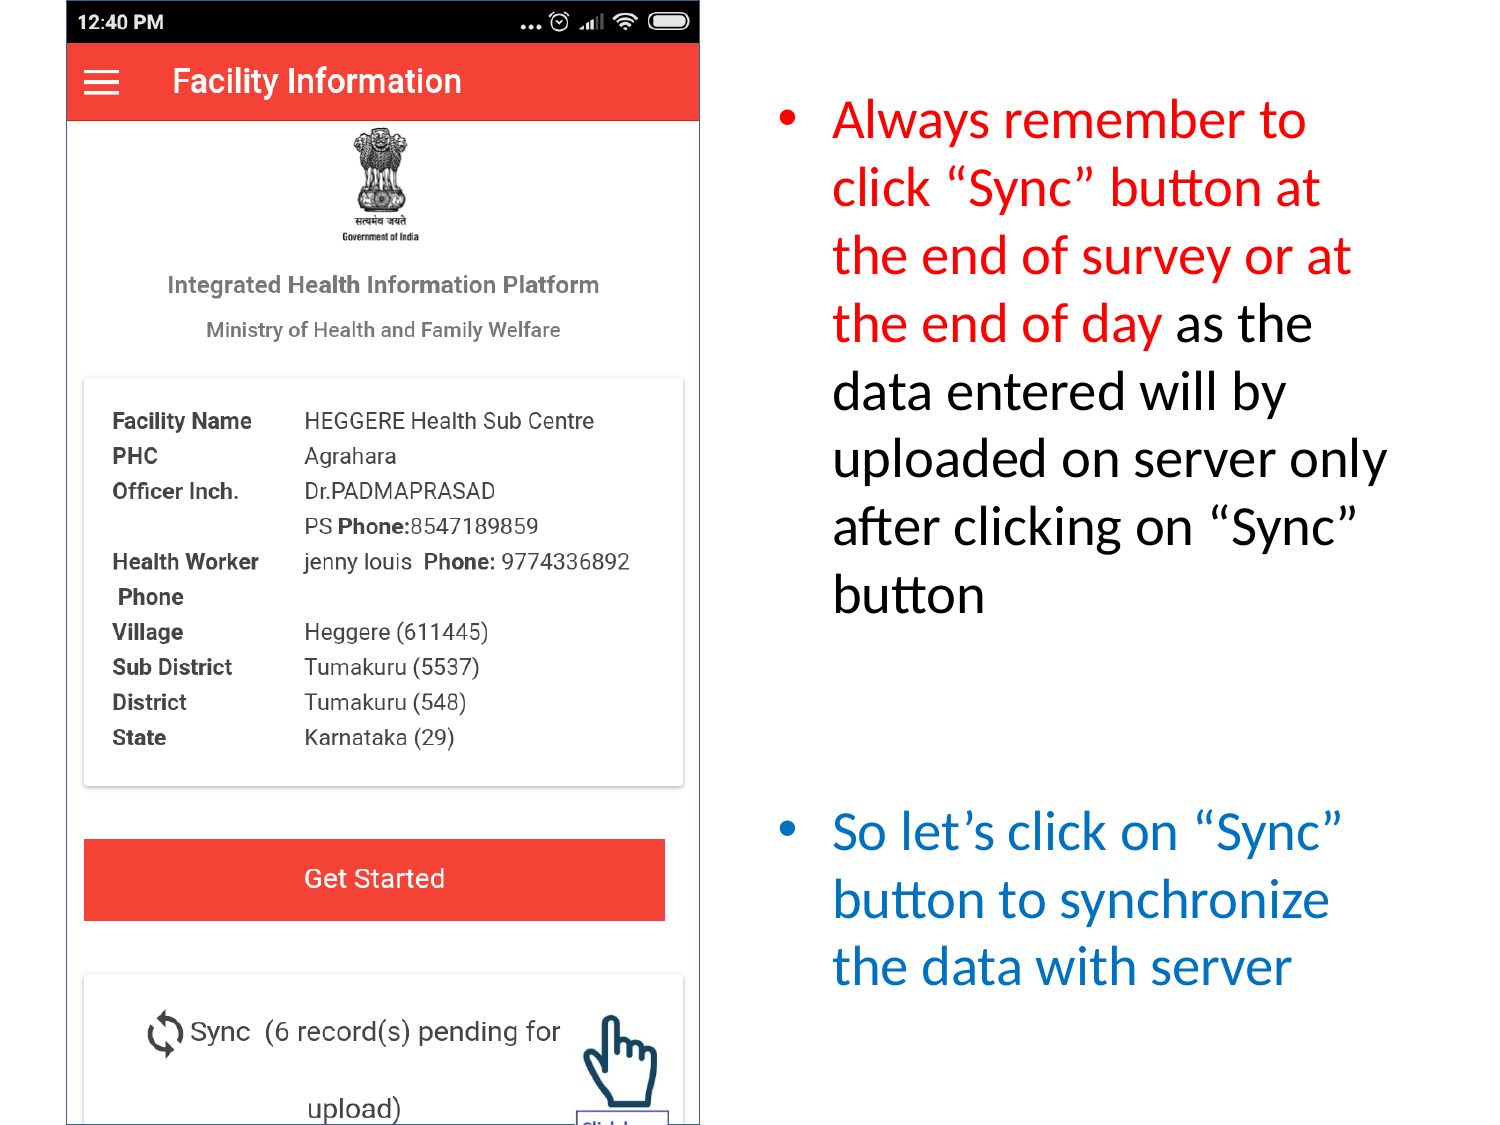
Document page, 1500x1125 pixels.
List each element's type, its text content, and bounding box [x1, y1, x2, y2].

picture [66, 0, 700, 1125]
list Always remember to click “Sync” button at the end of survey or at the end of day as the data entered will by uploaded on server only after clicking on “Sync” button So let’s click on “Sync” button to synchronize the data with server [762, 75, 1425, 1005]
